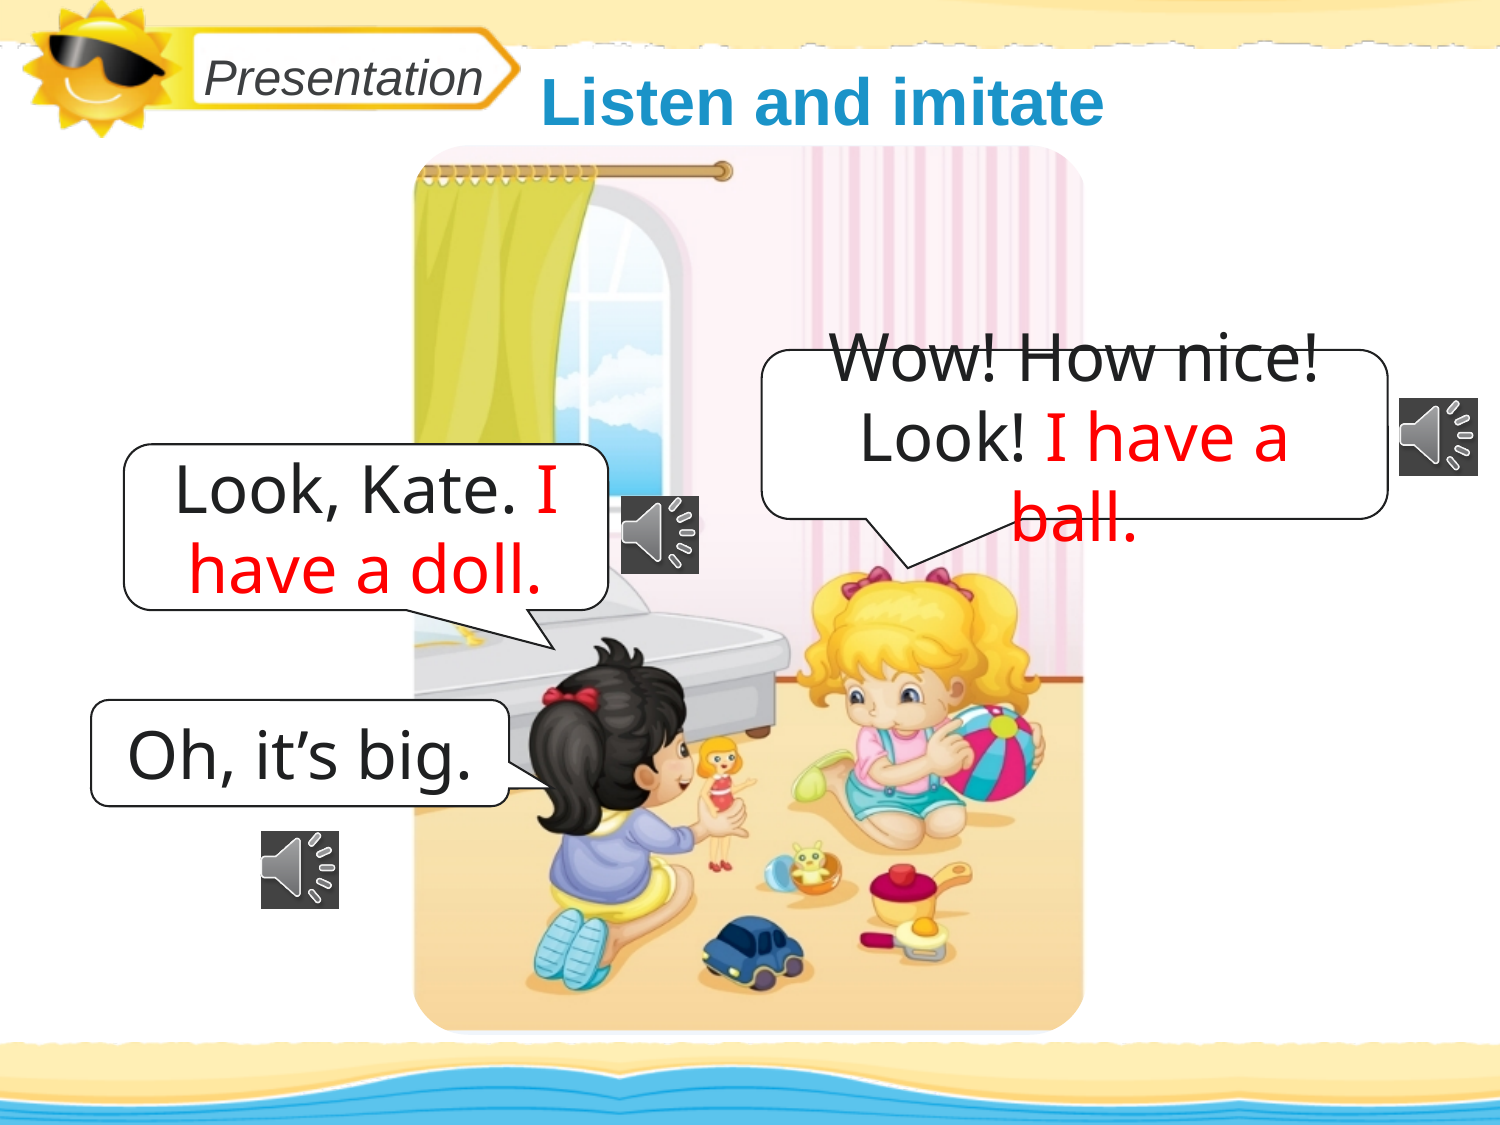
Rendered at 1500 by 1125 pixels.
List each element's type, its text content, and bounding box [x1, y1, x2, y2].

text_box Look, Kate. I have a doll. [122, 443, 410, 613]
picture [410, 145, 1088, 1035]
text_box Listen and imitate [525, 60, 1198, 179]
picture [260, 830, 341, 911]
picture [0, 0, 1500, 138]
text_box Oh, it’s big. [89, 698, 410, 808]
picture [0, 1042, 1500, 1125]
text_box Wow! How nice! Look! I have a ball. [1088, 348, 1389, 520]
text_box Presentation [546, 20, 552, 60]
picture [1398, 397, 1479, 478]
